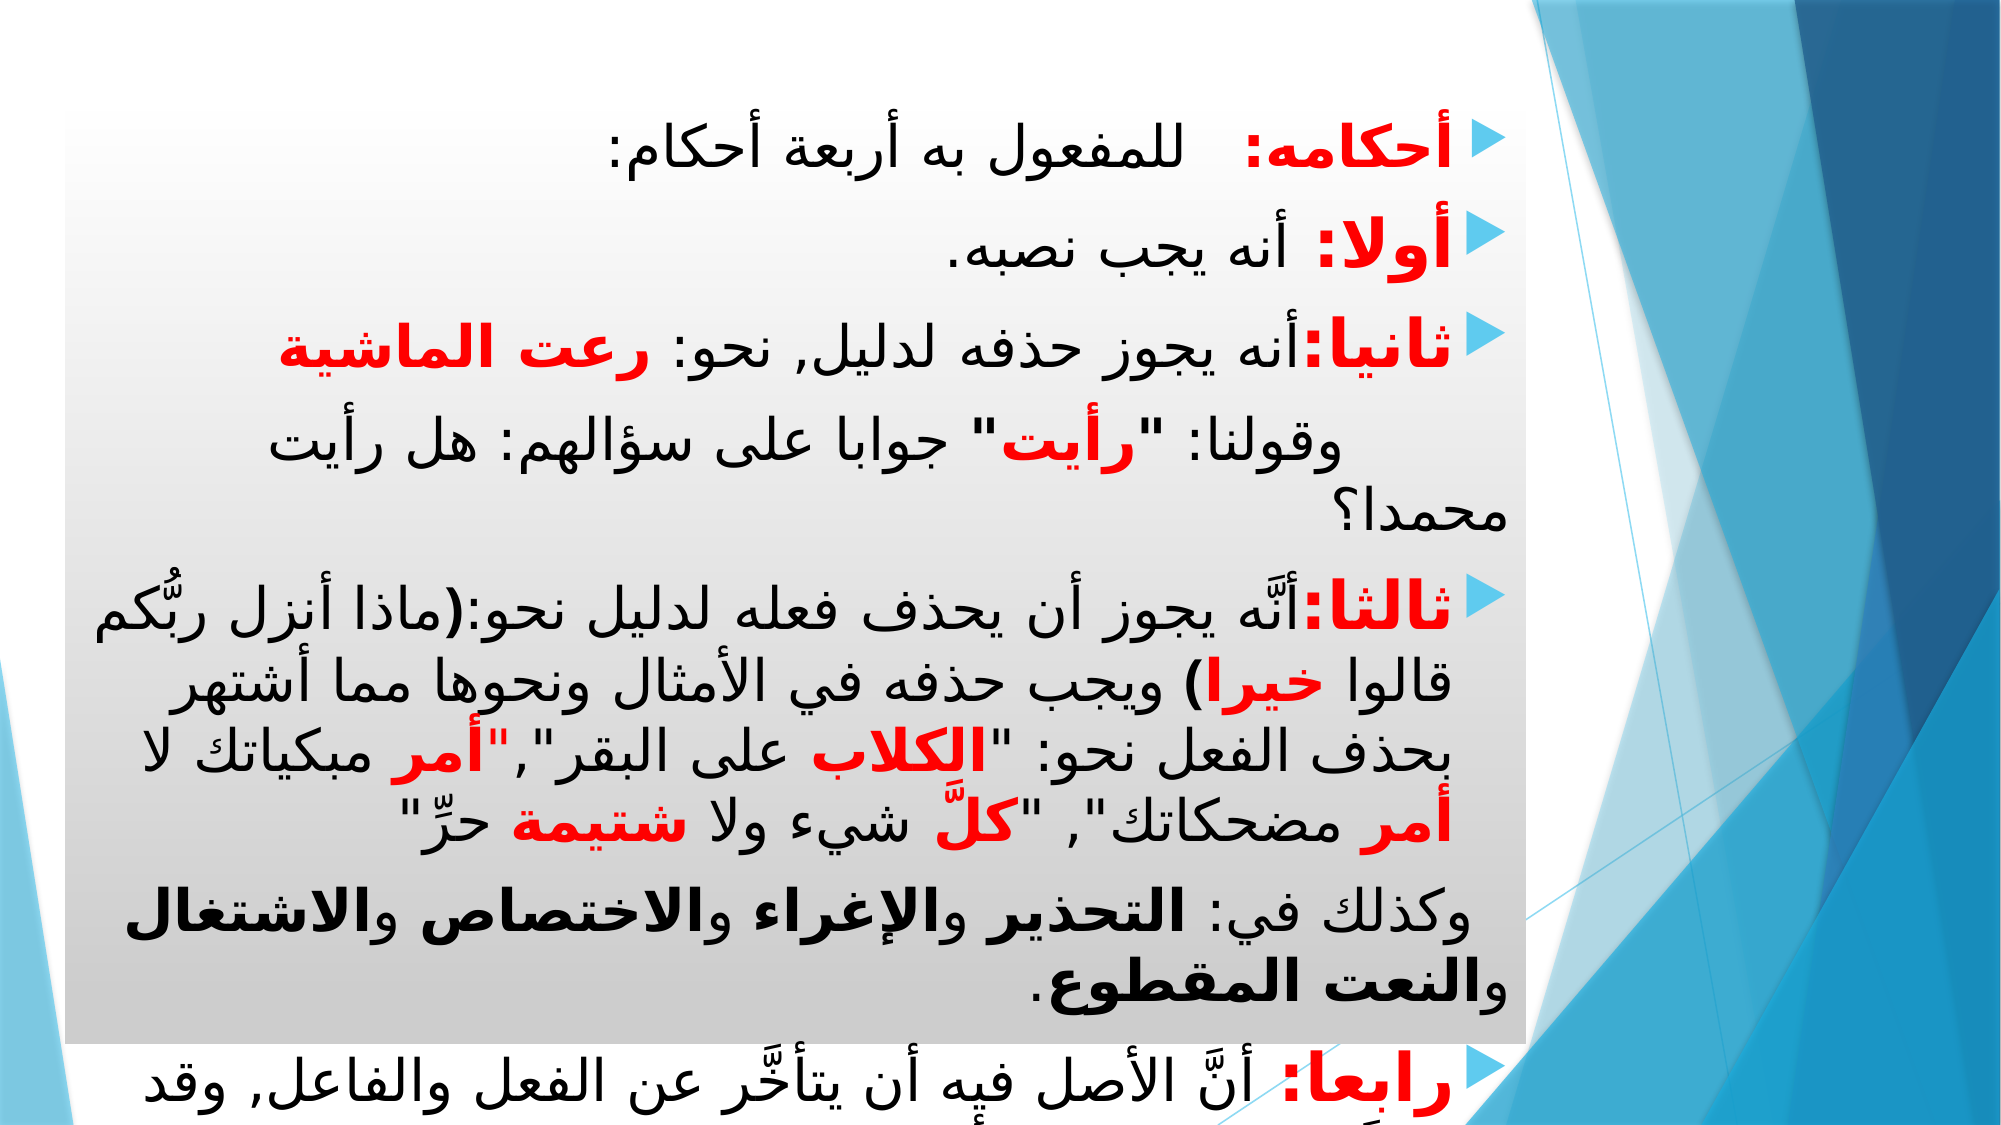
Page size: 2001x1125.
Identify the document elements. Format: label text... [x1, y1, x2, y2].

list أحكامه: للمفعول به أربعة أحكام: أولا: أنه يجب نصبه. ثانيا:أنه يجوز حذفه لدليل, نحو: رعت الماشية وقولنا: "رأيت" جوابا على سؤالهم: هل رأيت محمدا؟ ثالثا:أنَّه يجوز أن يحذف فعله لدليل نحو:﴿ماذا أنزل ربُّكم قالوا خيرا﴾ ويجب حذفه في الأمثال ونحوها مما أشتهر بحذف الفعل نحو: "الكلاب على البقر","أمر مبكياتك لا أمر مضحكاتك", "كلَّ شيء ولا شتيمة حرِّ" وكذلك في: التحذير والإغراء والاختصاص والاشتغال والنعت المقطوع. رابعا: أنَّ الأصل فيه أن يتأخَّر عن الفعل والفاعل, وقد يتقدَّم على الفاعل, أو على الفعل والفاعل معا [65, 101, 1526, 1044]
